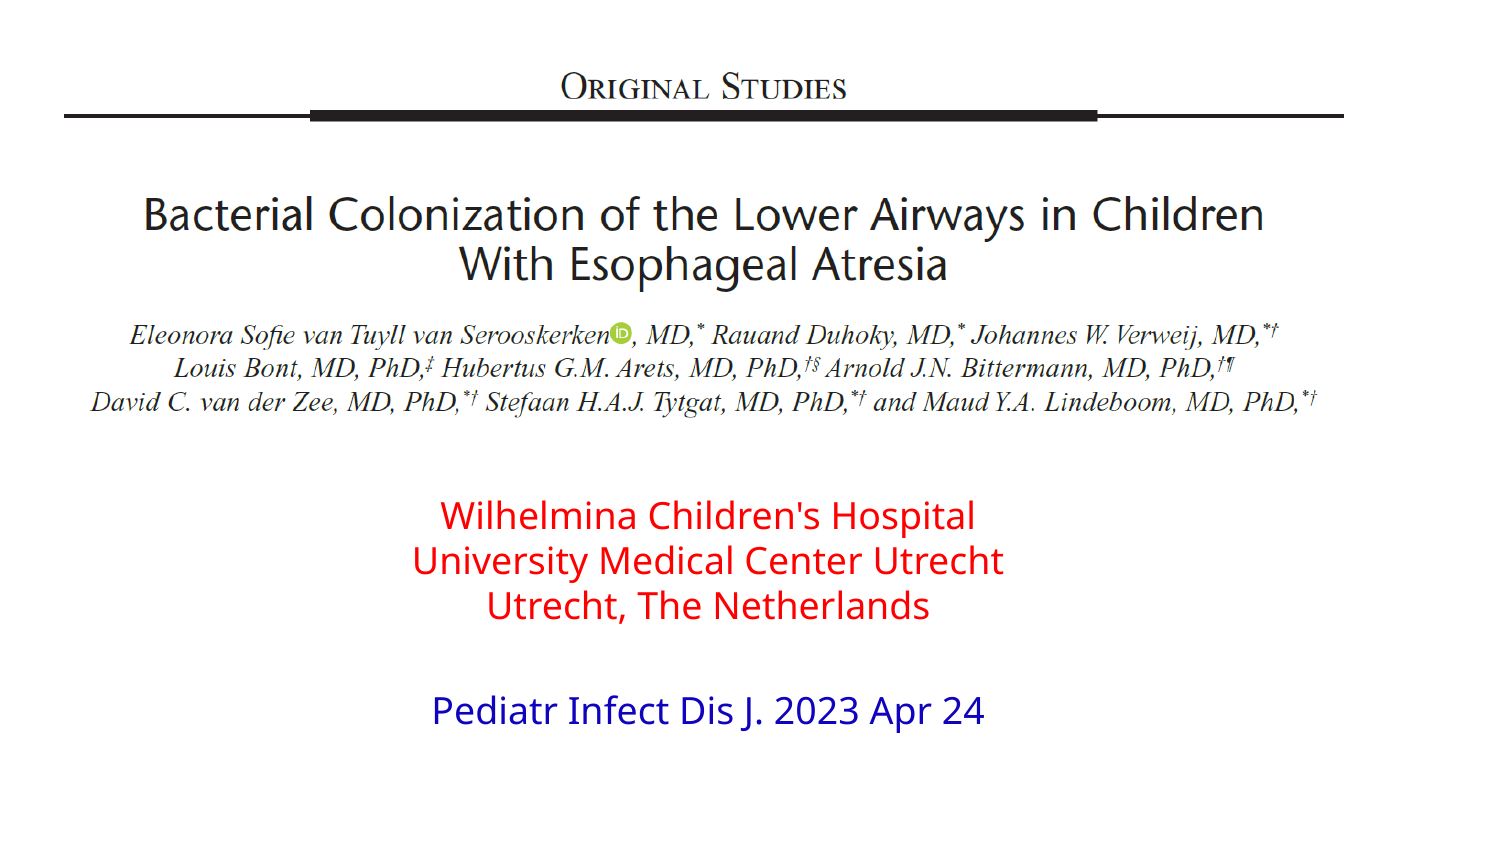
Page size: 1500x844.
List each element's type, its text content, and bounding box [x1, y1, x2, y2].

text_box Pediatr Infect Dis J. 2023 Apr 24 [416, 679, 1001, 740]
text_box Wilhelmina Children's Hospital University Medical Center Utrecht Utrecht, The Netherlands [268, 484, 1149, 634]
picture [54, 53, 1380, 452]
